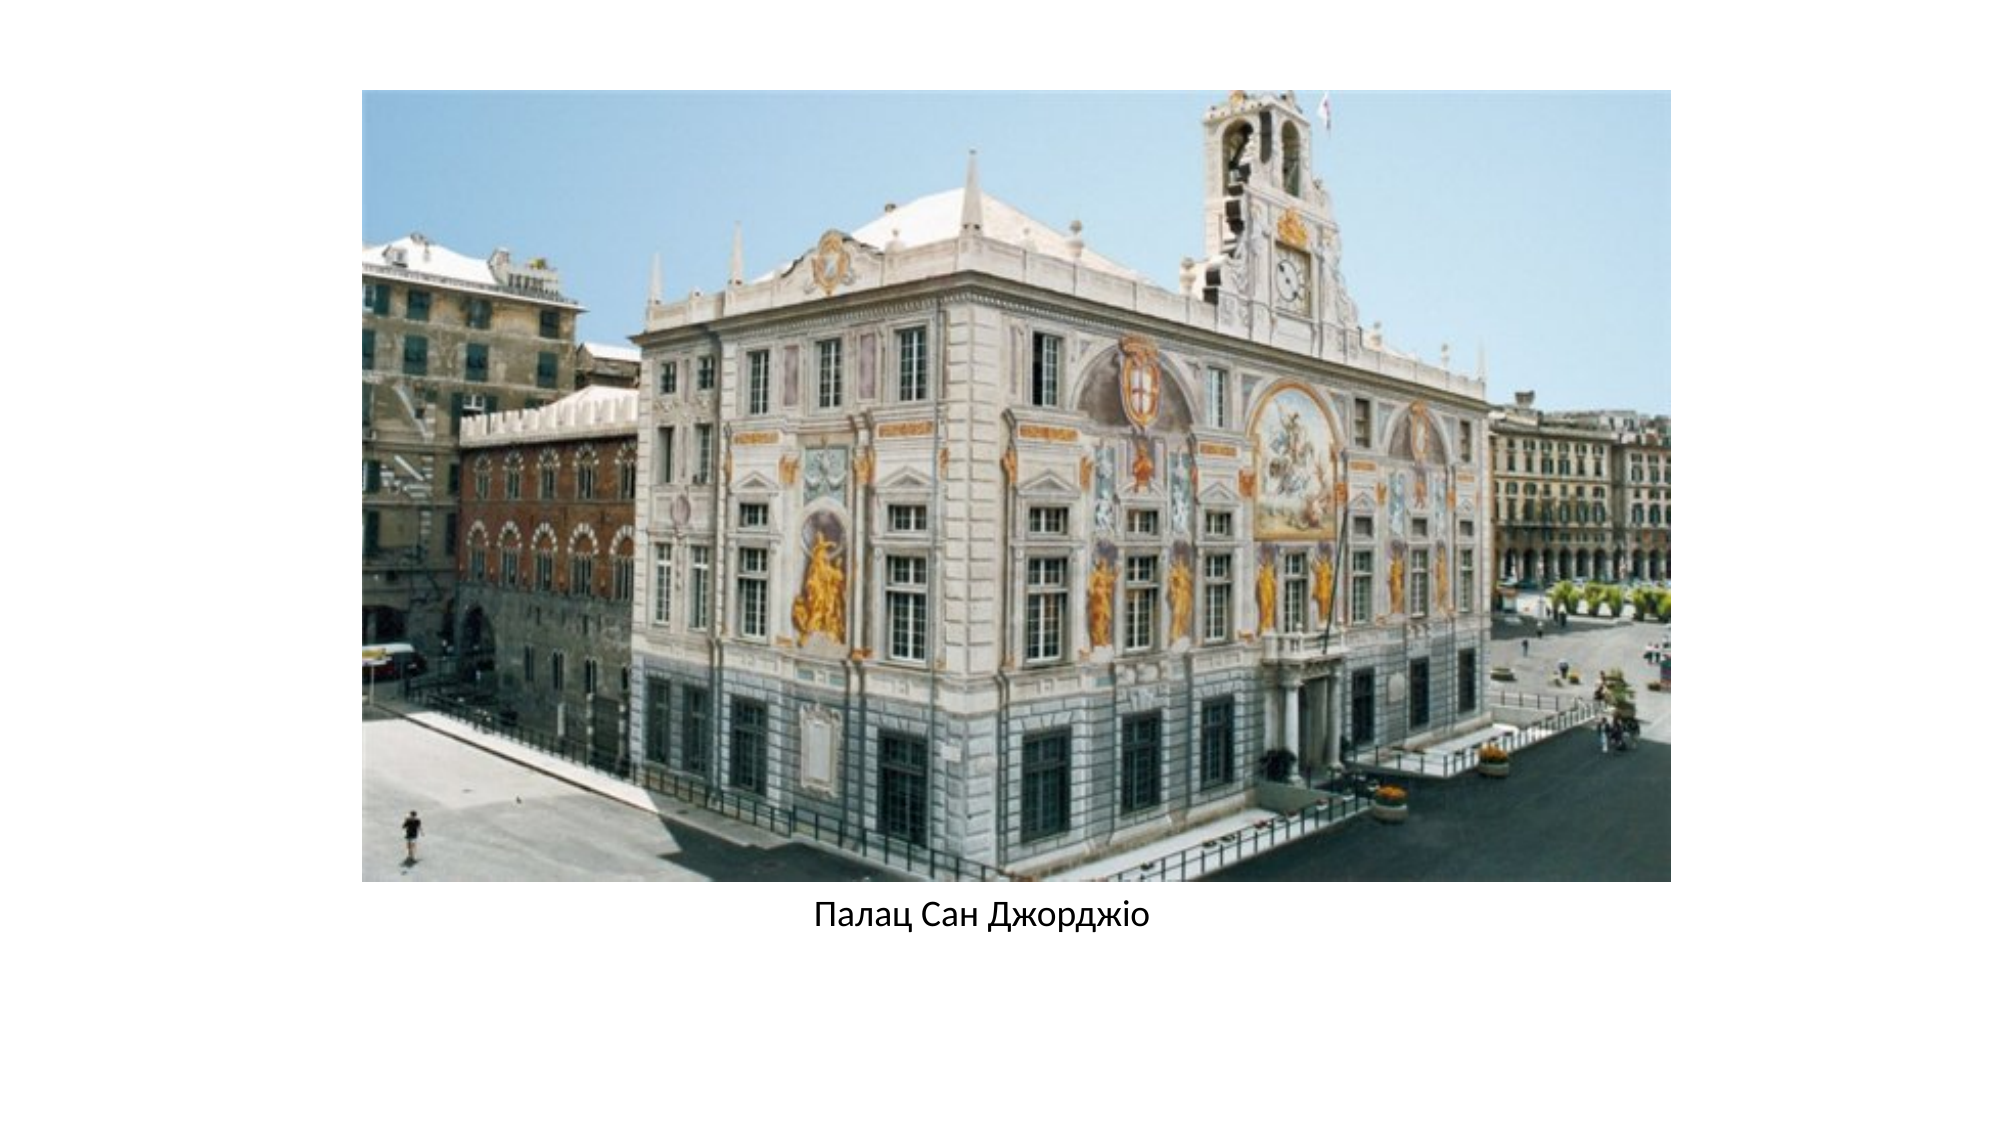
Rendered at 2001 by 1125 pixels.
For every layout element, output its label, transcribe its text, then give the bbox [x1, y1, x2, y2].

text_box Палац Сан Джорджіо [799, 882, 1319, 942]
picture [362, 90, 1671, 882]
